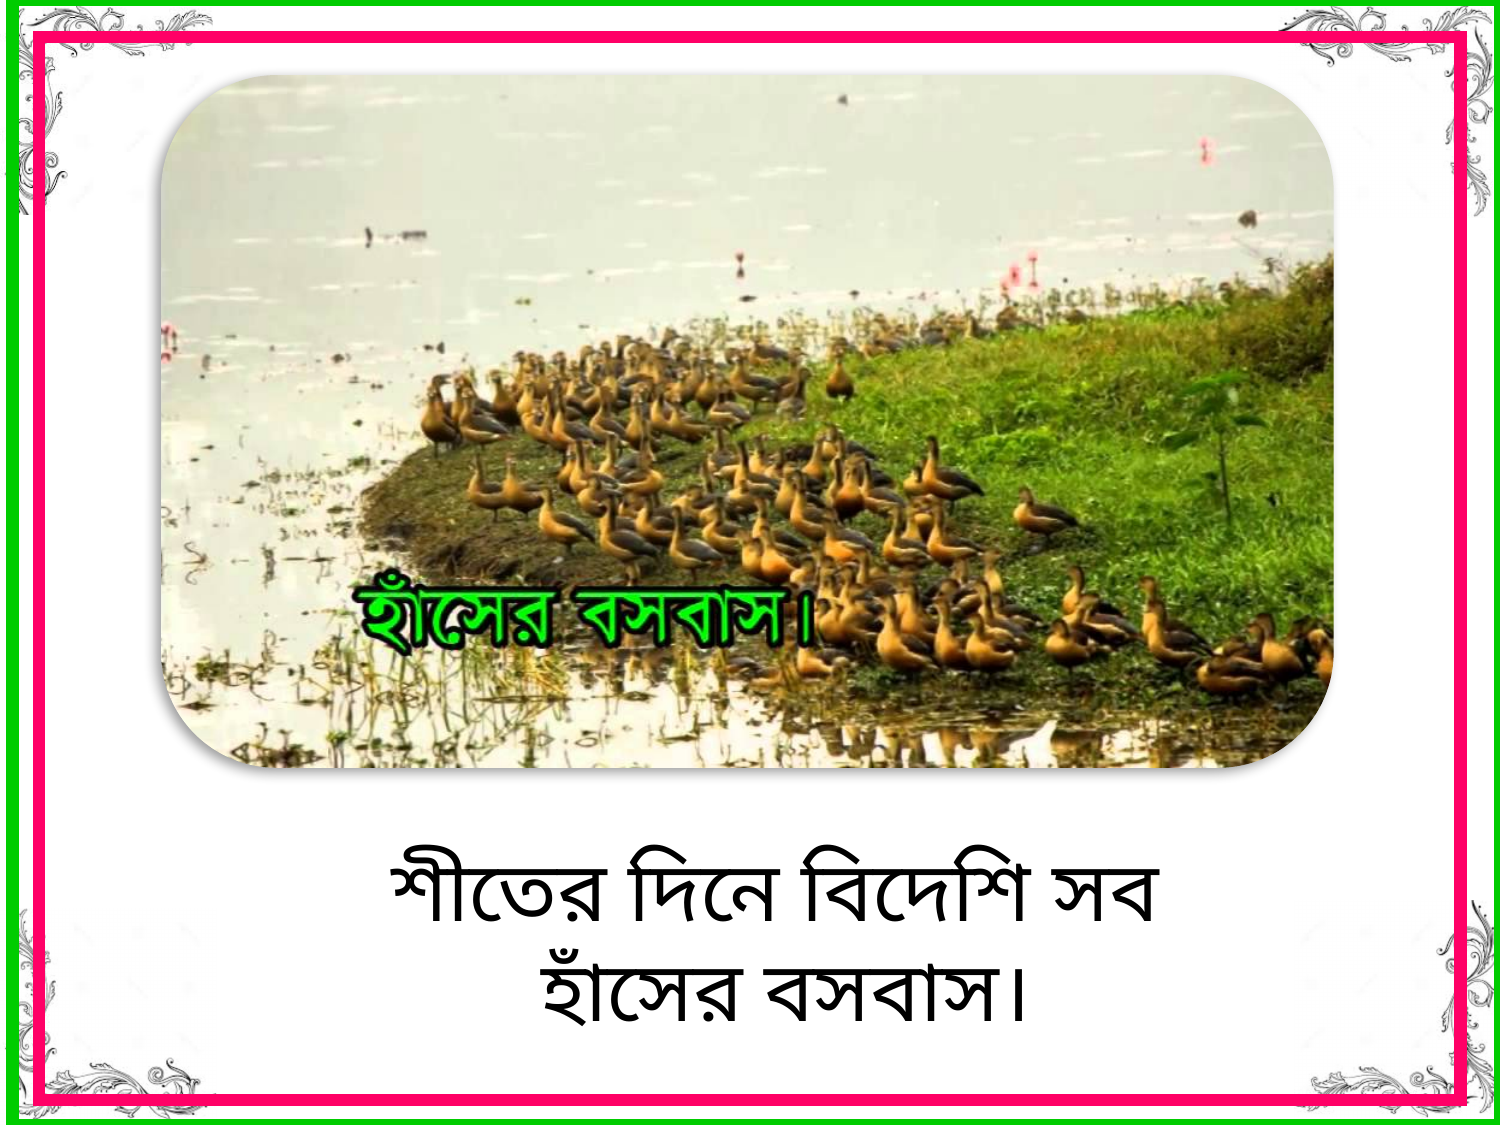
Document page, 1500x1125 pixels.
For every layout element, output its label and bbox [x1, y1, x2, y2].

picture [0, 0, 6, 215]
picture [1, 908, 6, 1125]
text_box [12, 0, 1500, 1125]
